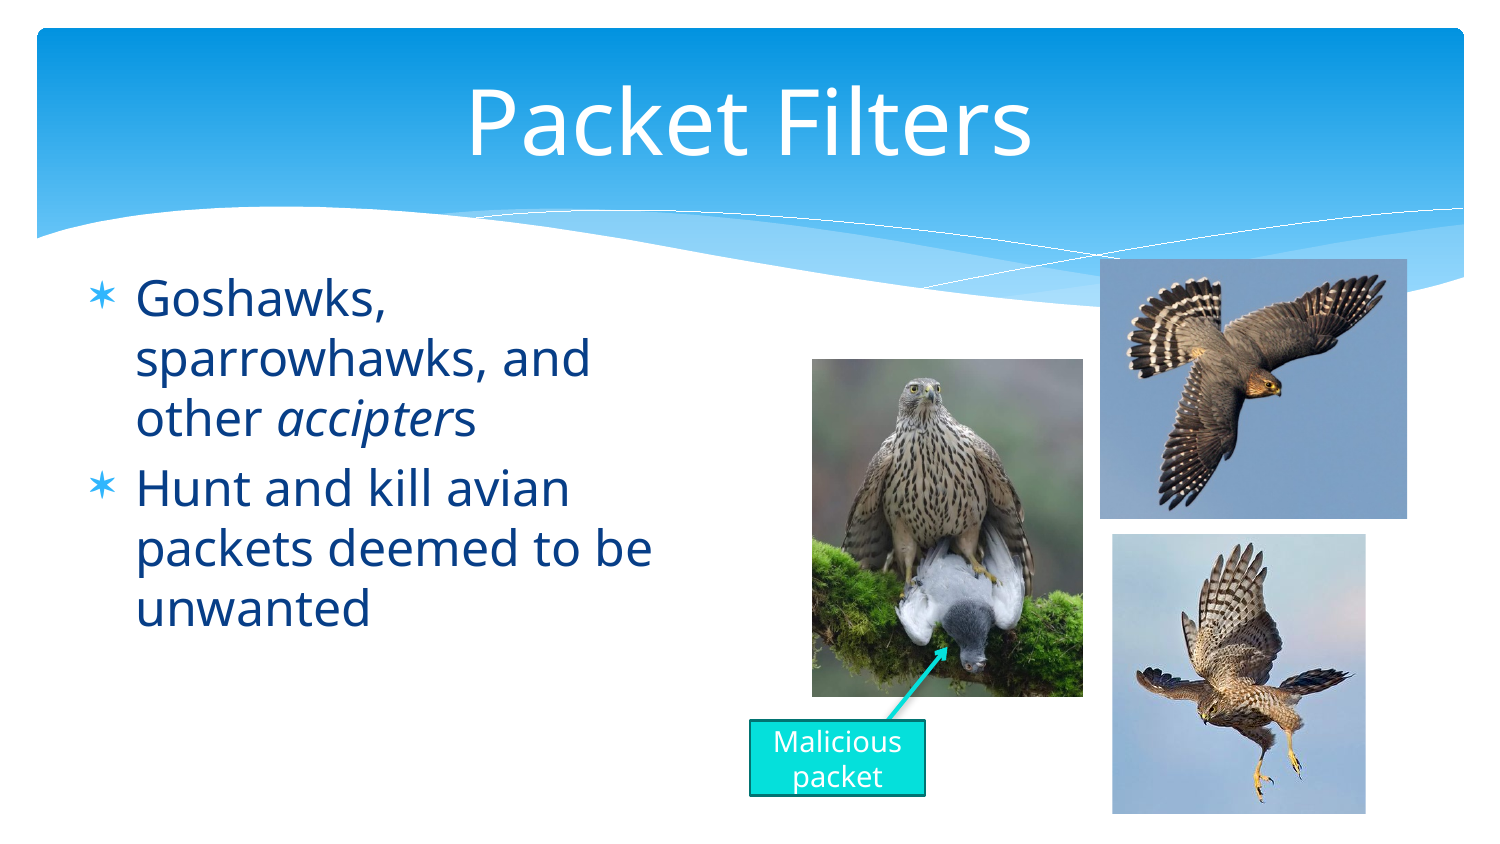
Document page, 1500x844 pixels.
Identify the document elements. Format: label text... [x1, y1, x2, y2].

picture [812, 359, 1083, 698]
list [1099, 259, 1408, 519]
title Packet Filters [75, 41, 1425, 196]
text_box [887, 646, 948, 722]
text_box Malicious packet [749, 719, 926, 797]
picture [1112, 534, 1366, 815]
list Goshawks, sparrowhawks, and other accipters Hunt and kill avian packets deemed to be unwanted [75, 259, 738, 754]
